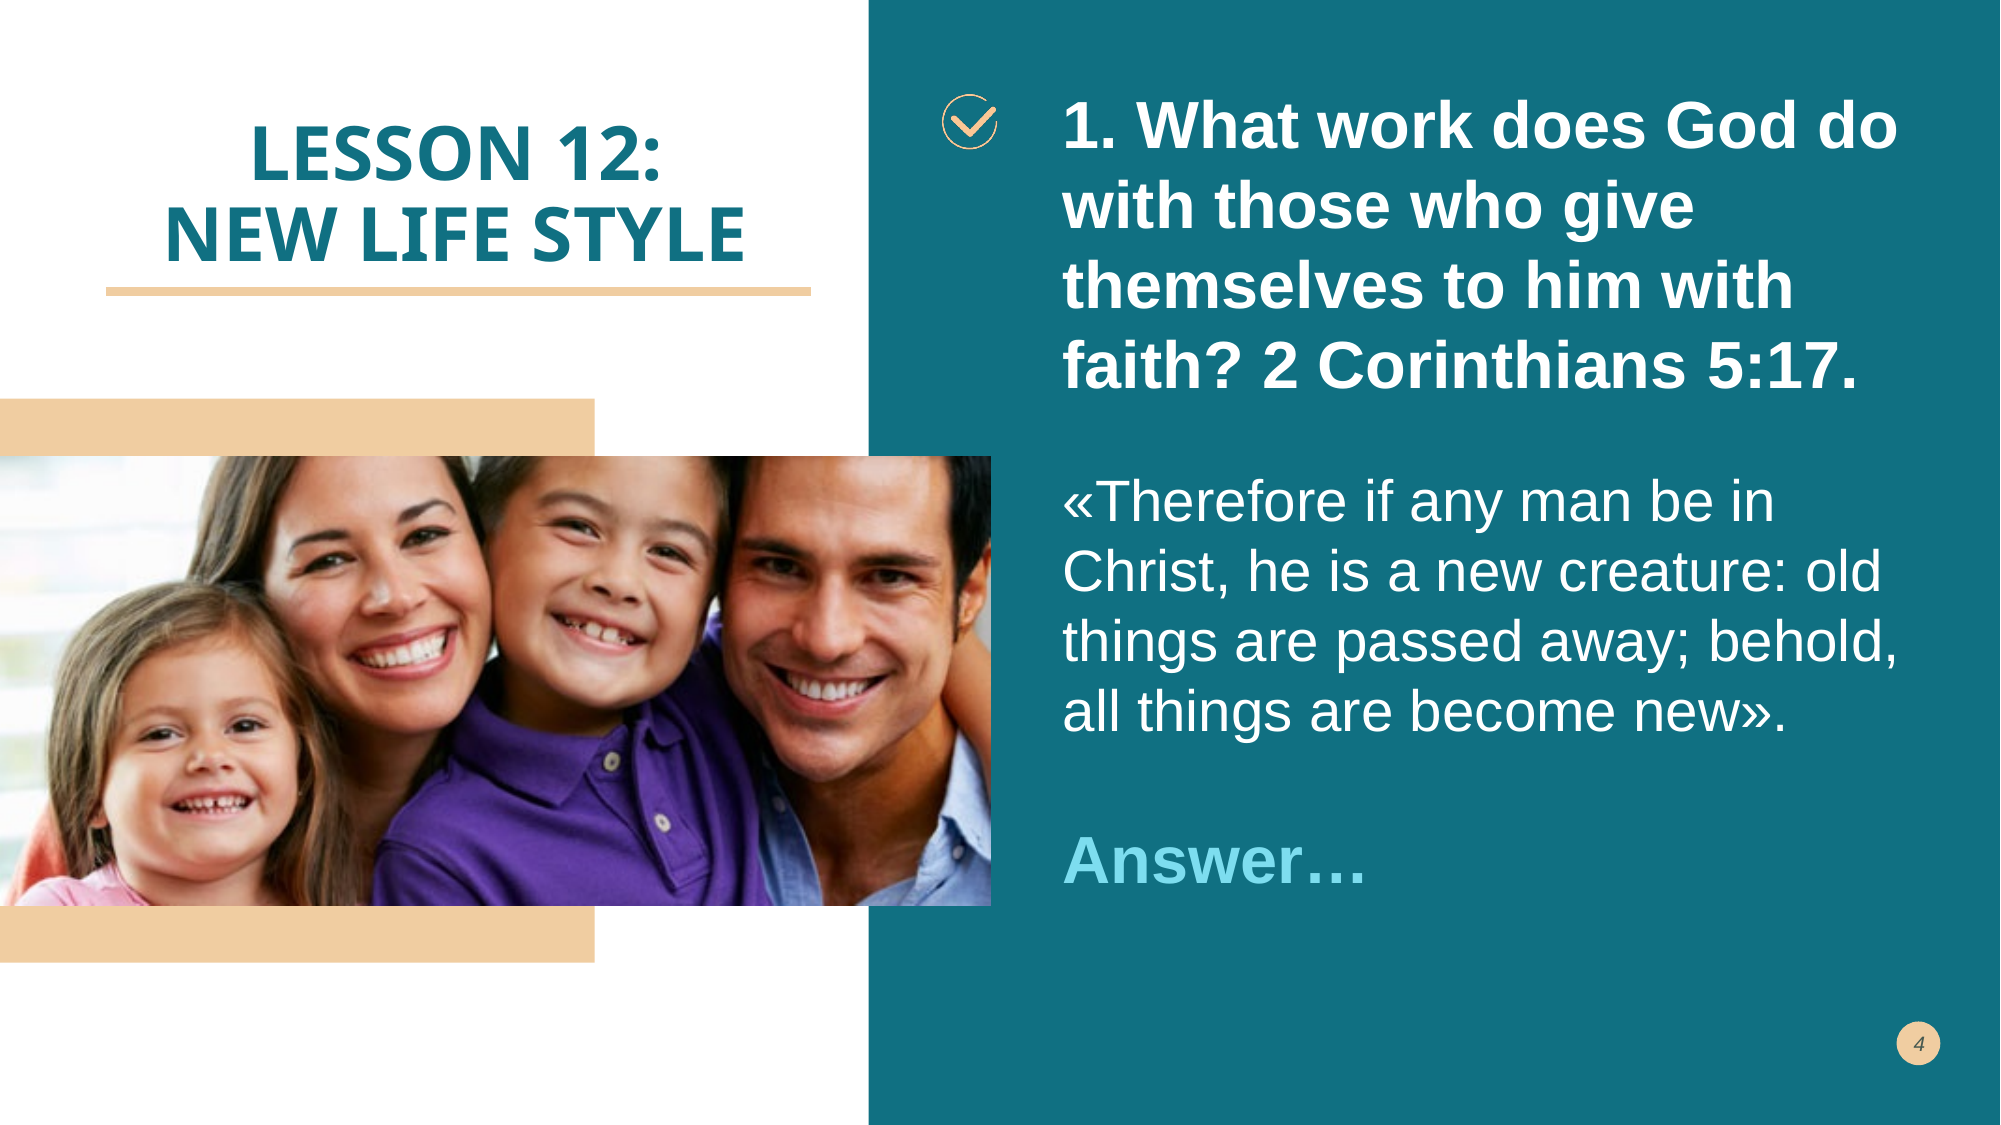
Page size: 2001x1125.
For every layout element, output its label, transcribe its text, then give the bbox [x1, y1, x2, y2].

picture [0, 456, 991, 906]
text_box «Therefore if any man be in Christ, he is a new creature: old things are passed away; behold, all things are become new». [1047, 456, 1918, 751]
text_box Answer… [1047, 809, 1825, 904]
text_box 1. What work does God do with those who give themselves to him with faith? 2 Corinthians 5:17. [1047, 74, 1940, 409]
slide_number 4 [1881, 1012, 1940, 1073]
picture [922, 74, 1017, 169]
title LESSON 12: NEW LIFE STYLE [86, 71, 825, 286]
